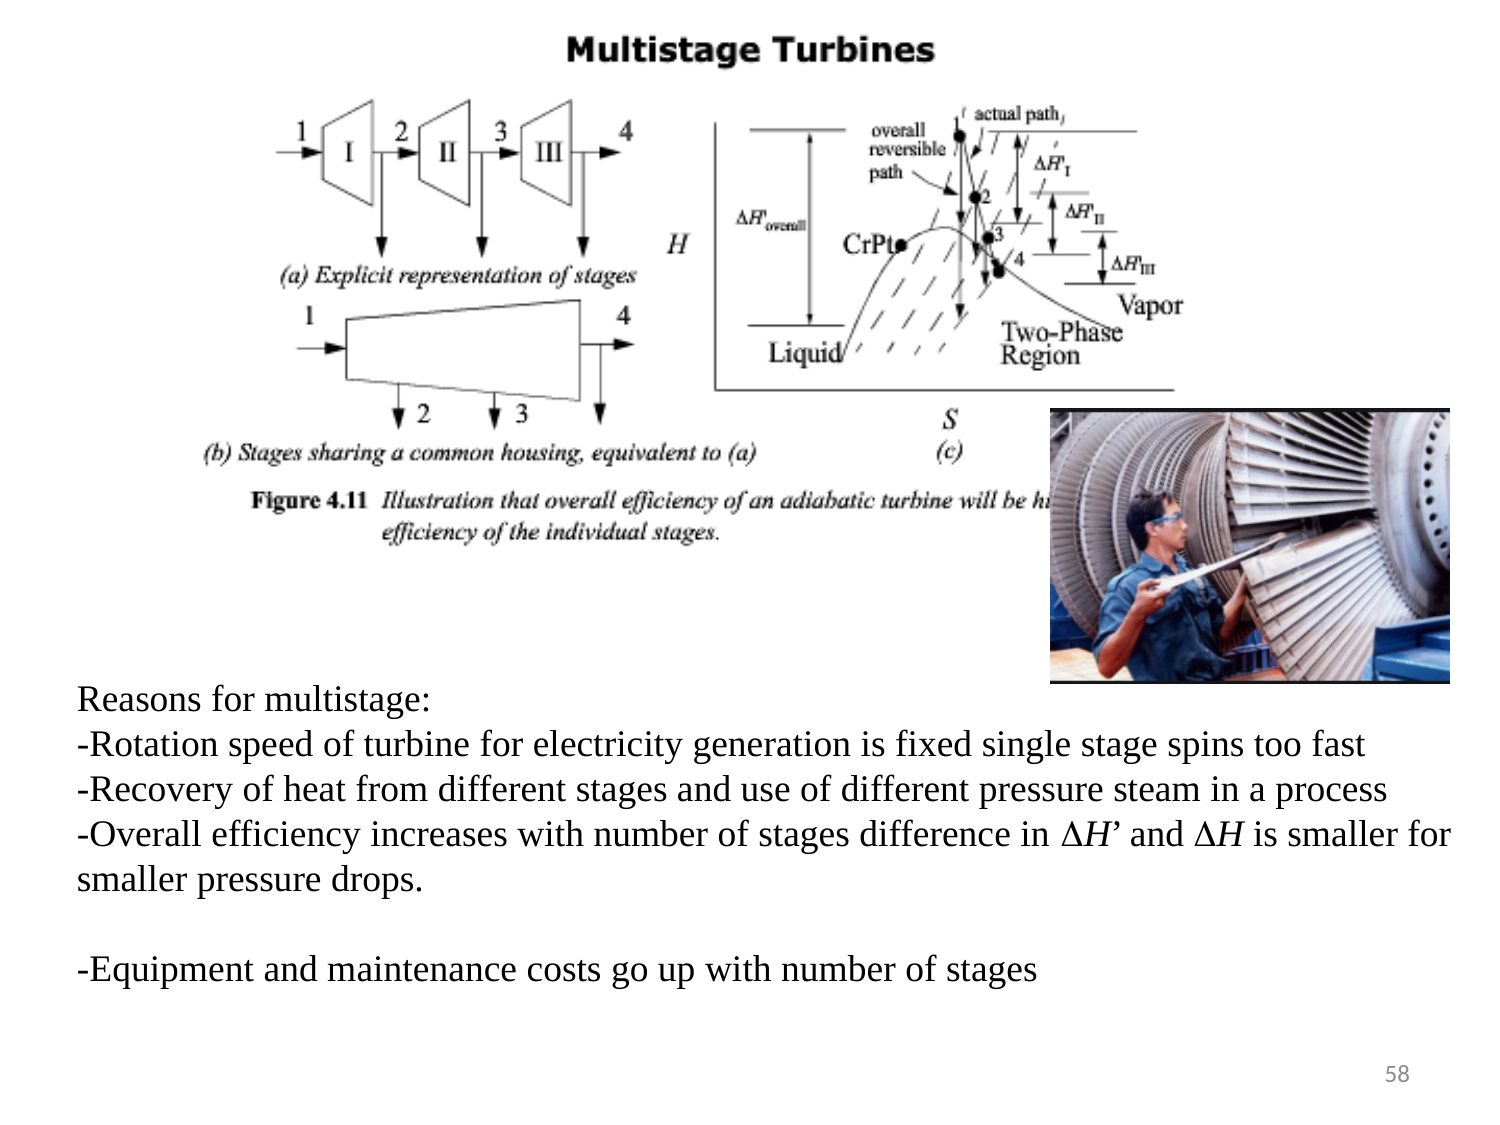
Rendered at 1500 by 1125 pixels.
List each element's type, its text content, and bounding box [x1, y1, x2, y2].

picture [199, 83, 1450, 684]
picture [555, 22, 944, 78]
text_box Reasons for multistage: -Rotation speed of turbine for electricity generation is fixed single stage spins too fast -Recovery of heat from different stages and use of different pressure steam in a process -Overall efficiency increases with number of stages difference in DH’ and DH is smaller for smaller pressure drops. -Equipment and maintenance costs go up with number of stages [62, 666, 1475, 997]
slide_number 58 [1074, 1042, 1425, 1103]
